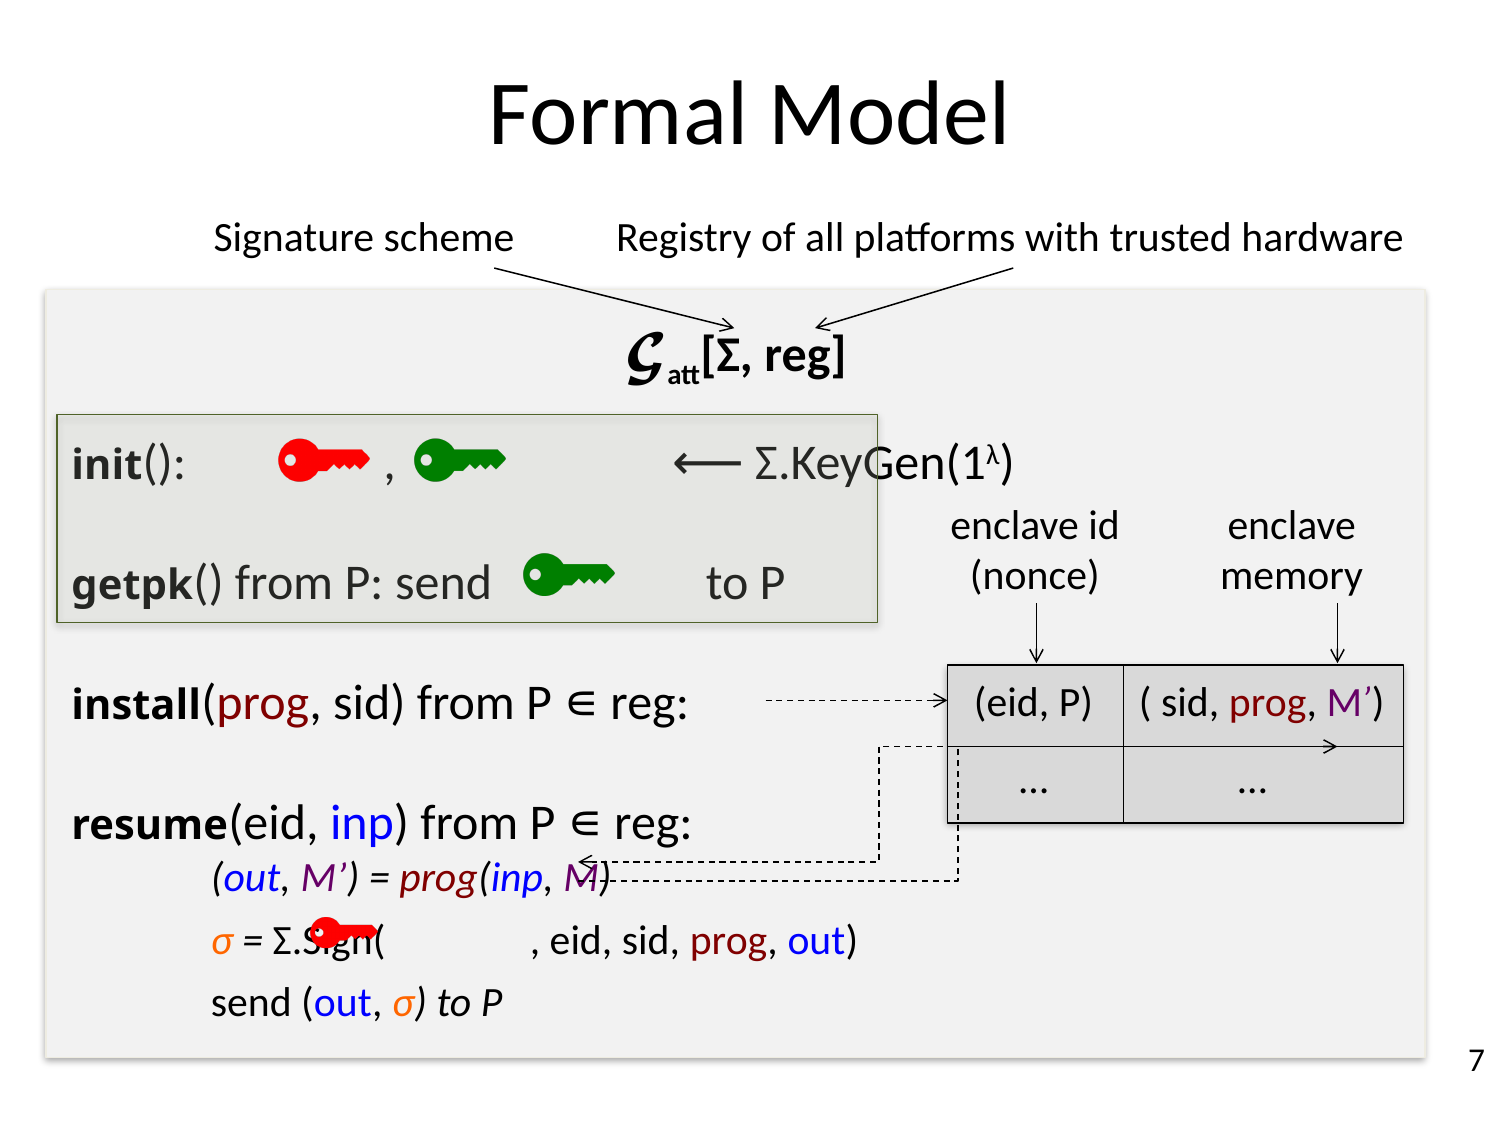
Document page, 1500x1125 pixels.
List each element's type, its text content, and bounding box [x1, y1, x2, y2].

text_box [577, 746, 1338, 882]
picture [523, 528, 615, 620]
title Formal Model [75, 45, 1425, 179]
slide_number 7 [1404, 991, 1500, 1125]
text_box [765, 490, 1404, 811]
picture [310, 898, 378, 966]
text_box 𝓖att[Σ, reg] init(): , ⟵ Σ.KeyGen(1λ) getpk() from P: send to P install(prog, sid) from P ∊ reg: resume(eid, inp) from P ∊ reg: (out, M’) = prog(inp, M) σ = Σ.Sign( , eid, sid, prog, out) send (out, σ) to P [45, 289, 1426, 1058]
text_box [278, 414, 506, 506]
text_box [1341, 817, 1404, 824]
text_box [198, 202, 1426, 329]
text_box [56, 414, 878, 623]
